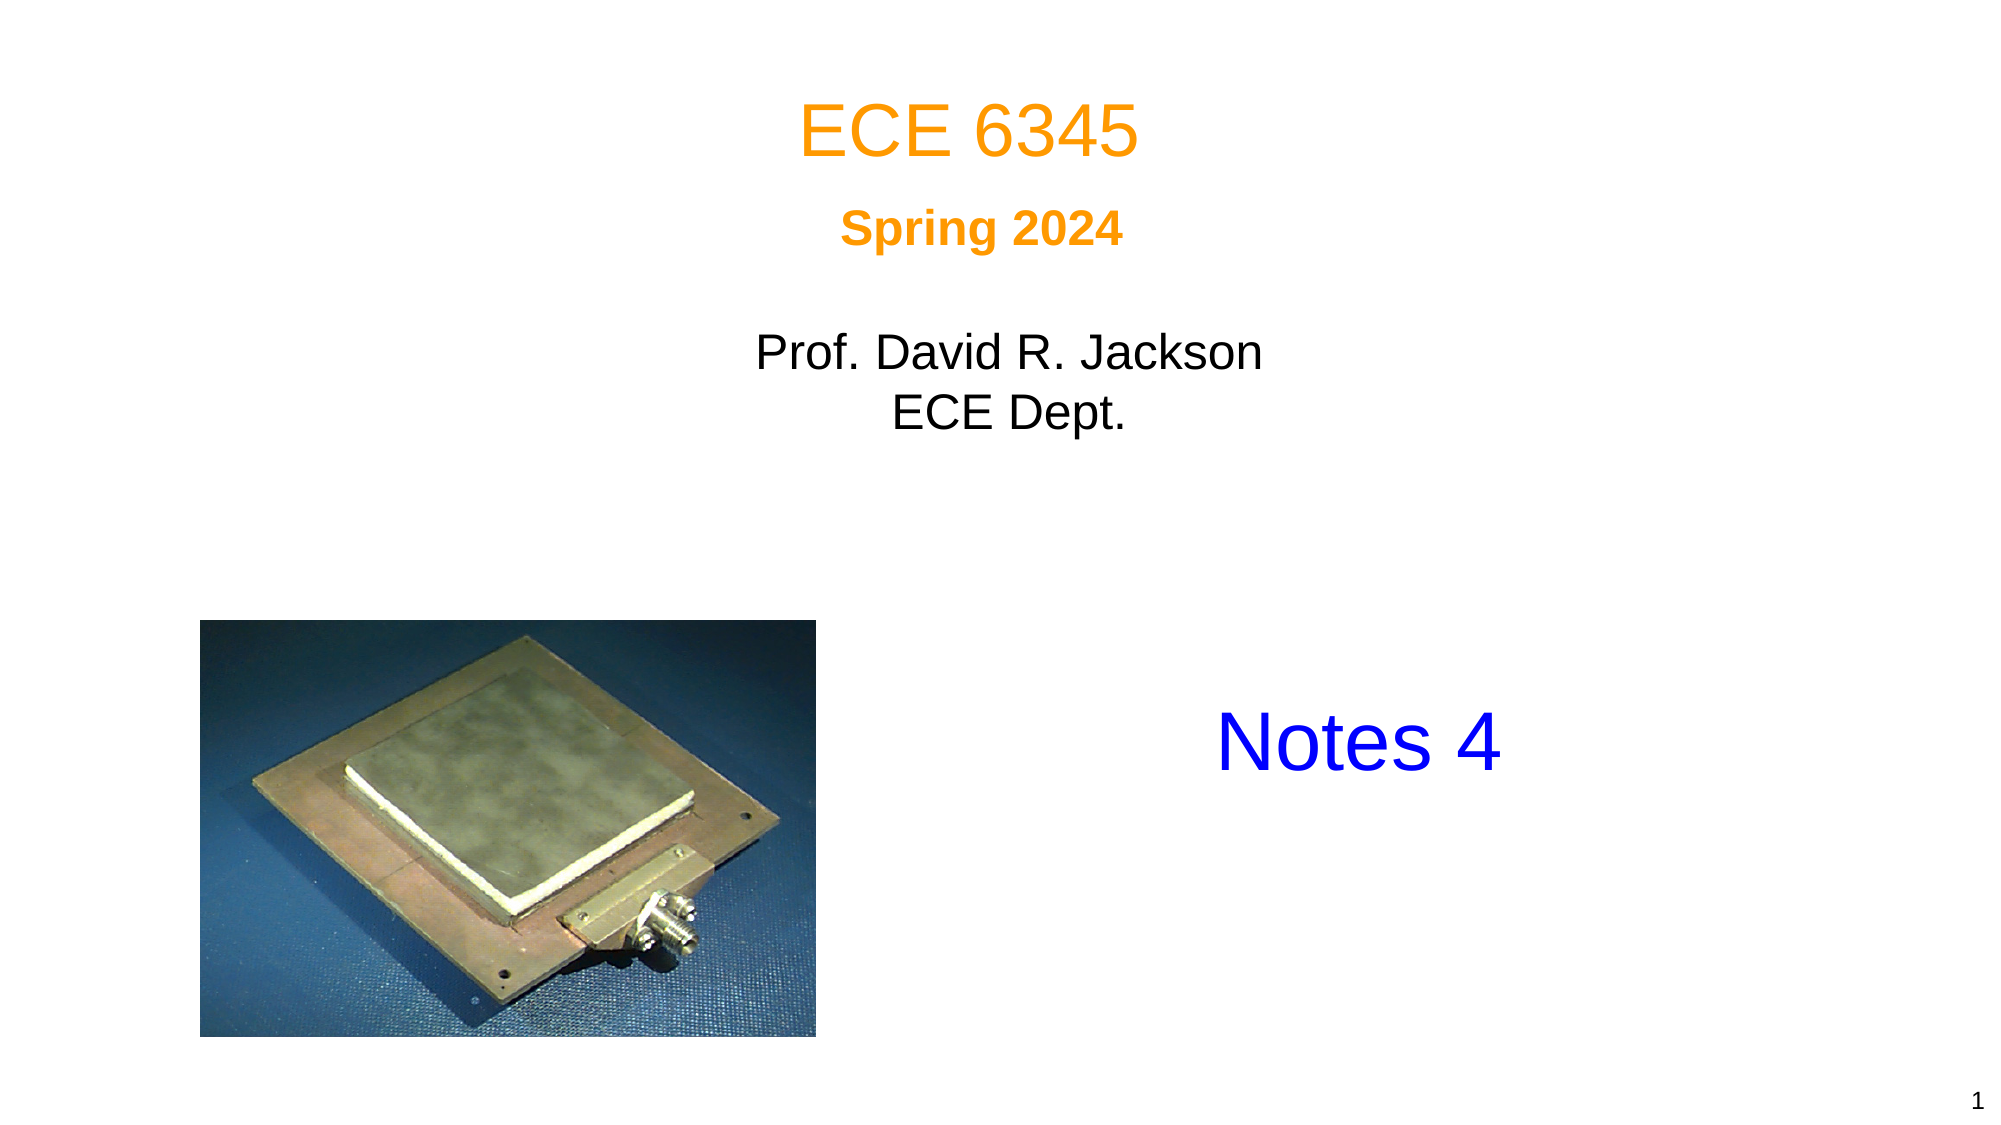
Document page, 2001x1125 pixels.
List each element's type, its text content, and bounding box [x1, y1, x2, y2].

picture [199, 620, 816, 1037]
text_box Prof. David R. Jackson ECE Dept. [740, 312, 1279, 448]
text_box ECE 6345 [784, 73, 1171, 179]
slide_number 1 [1533, 1046, 2000, 1125]
text_box Notes 4 [1140, 680, 1578, 795]
text_box Spring 2024 [825, 187, 1139, 263]
